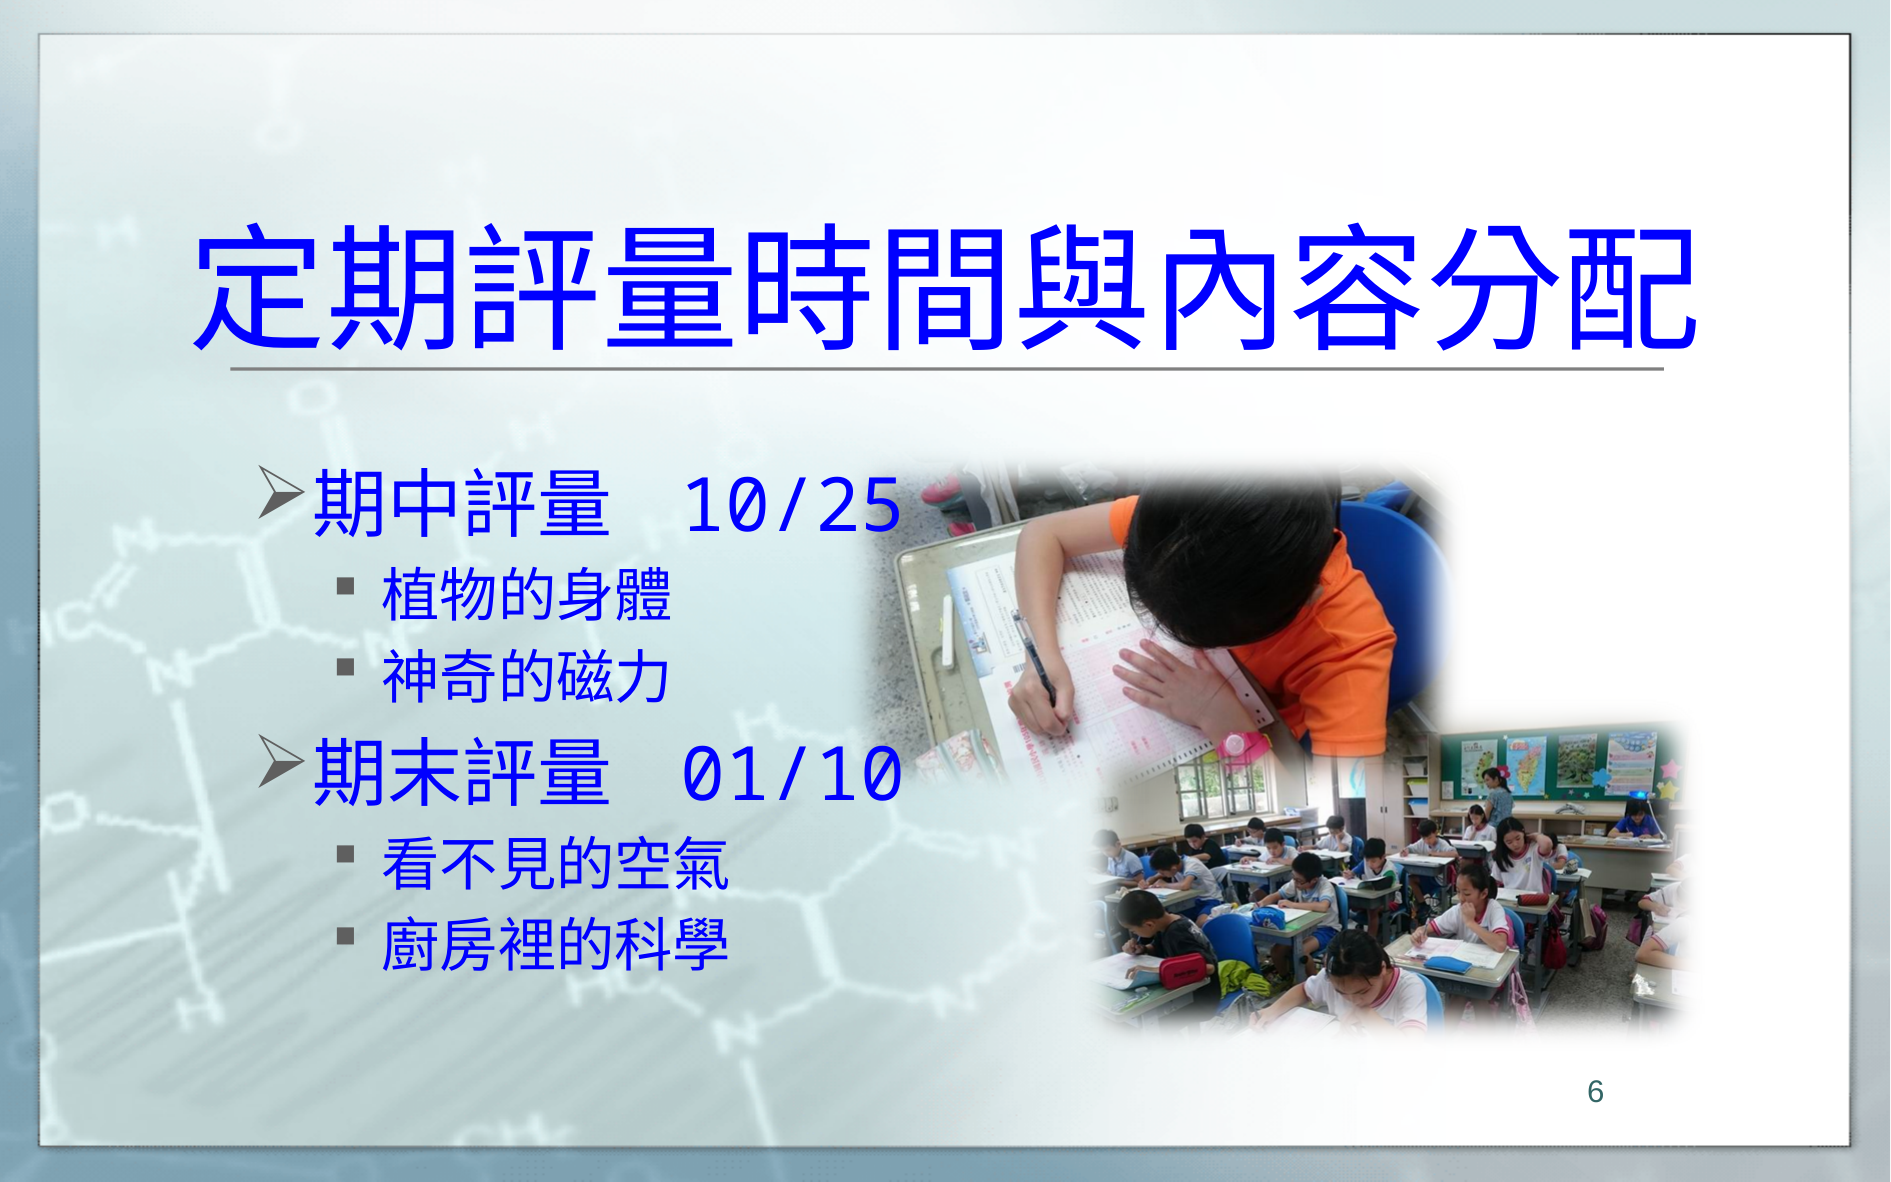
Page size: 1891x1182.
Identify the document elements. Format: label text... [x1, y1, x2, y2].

slide_number 6 [1571, 1063, 1839, 1142]
picture [0, 364, 1891, 1182]
picture [0, 0, 1891, 206]
list 期中評量 10/25 植物的身體 神奇的磁力 期末評量 01/10 看不見的空氣 廚房裡的科學 [236, 448, 837, 990]
title 定期評量時間與內容分配 [0, 206, 1891, 364]
